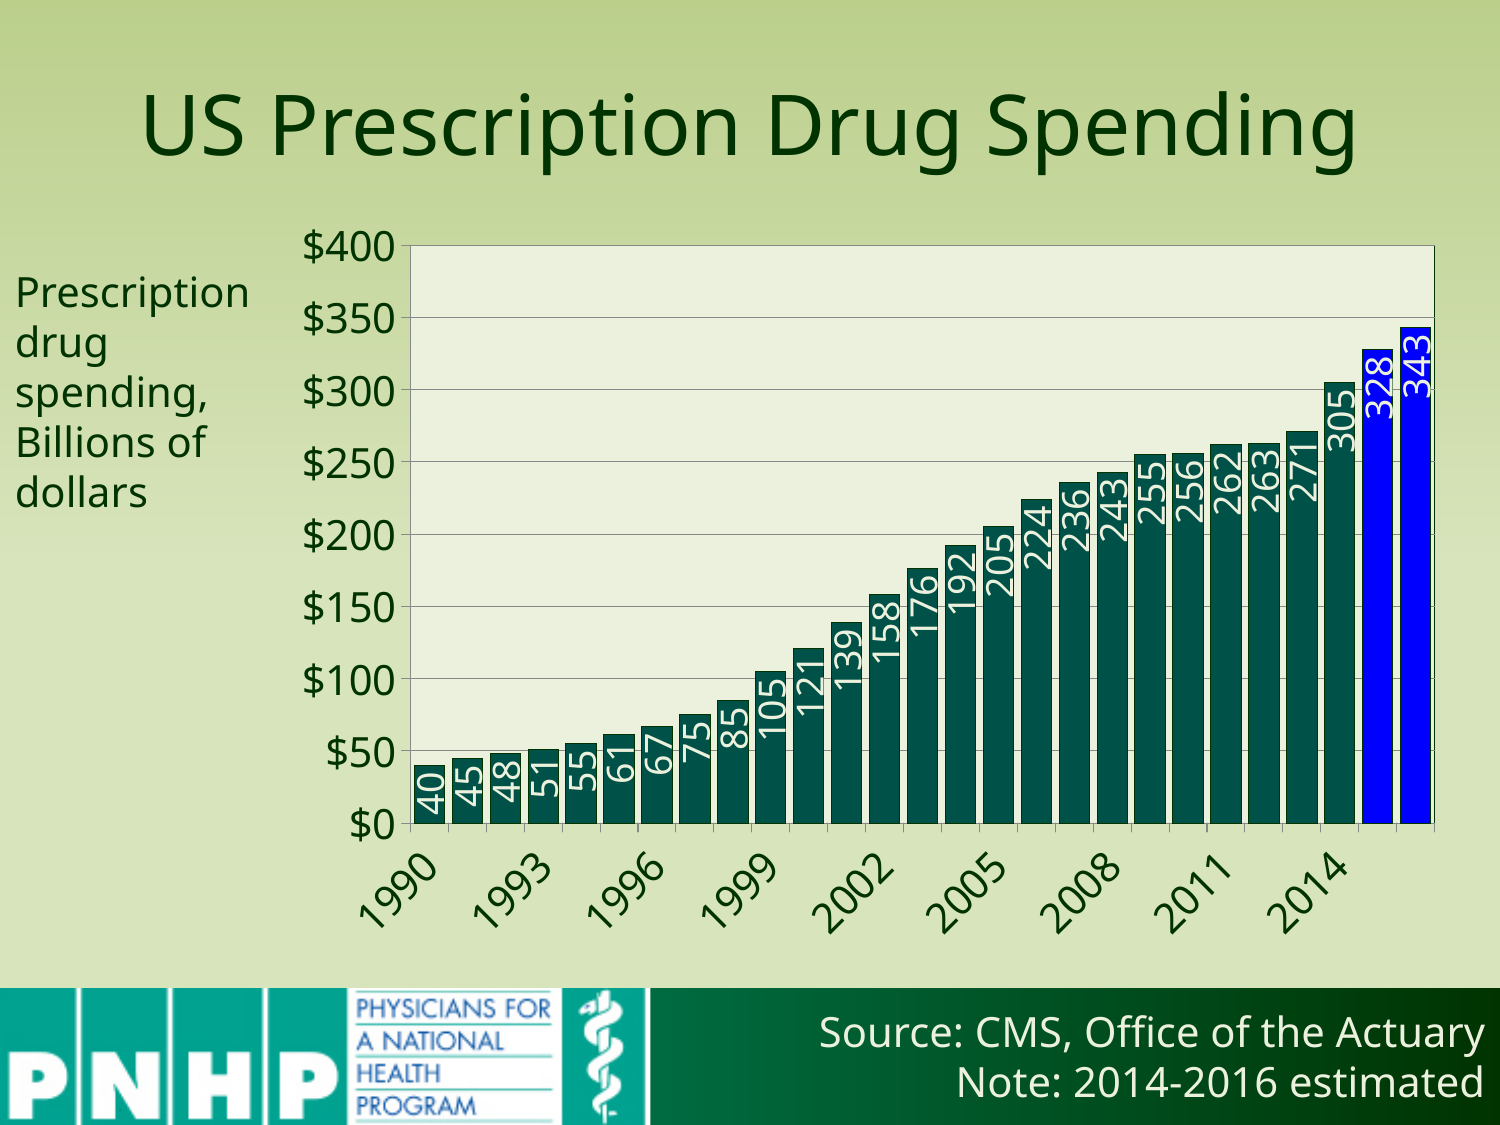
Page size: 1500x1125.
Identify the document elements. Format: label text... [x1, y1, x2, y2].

picture [0, 988, 651, 1125]
chart [278, 201, 1459, 961]
title US Prescription Drug Spending [58, 28, 1441, 216]
text_box Source: CMS, Office of the Actuary Note: 2014-2016 estimated [653, 998, 1500, 1114]
text_box Prescription drug spending, Billions of dollars [0, 258, 272, 524]
